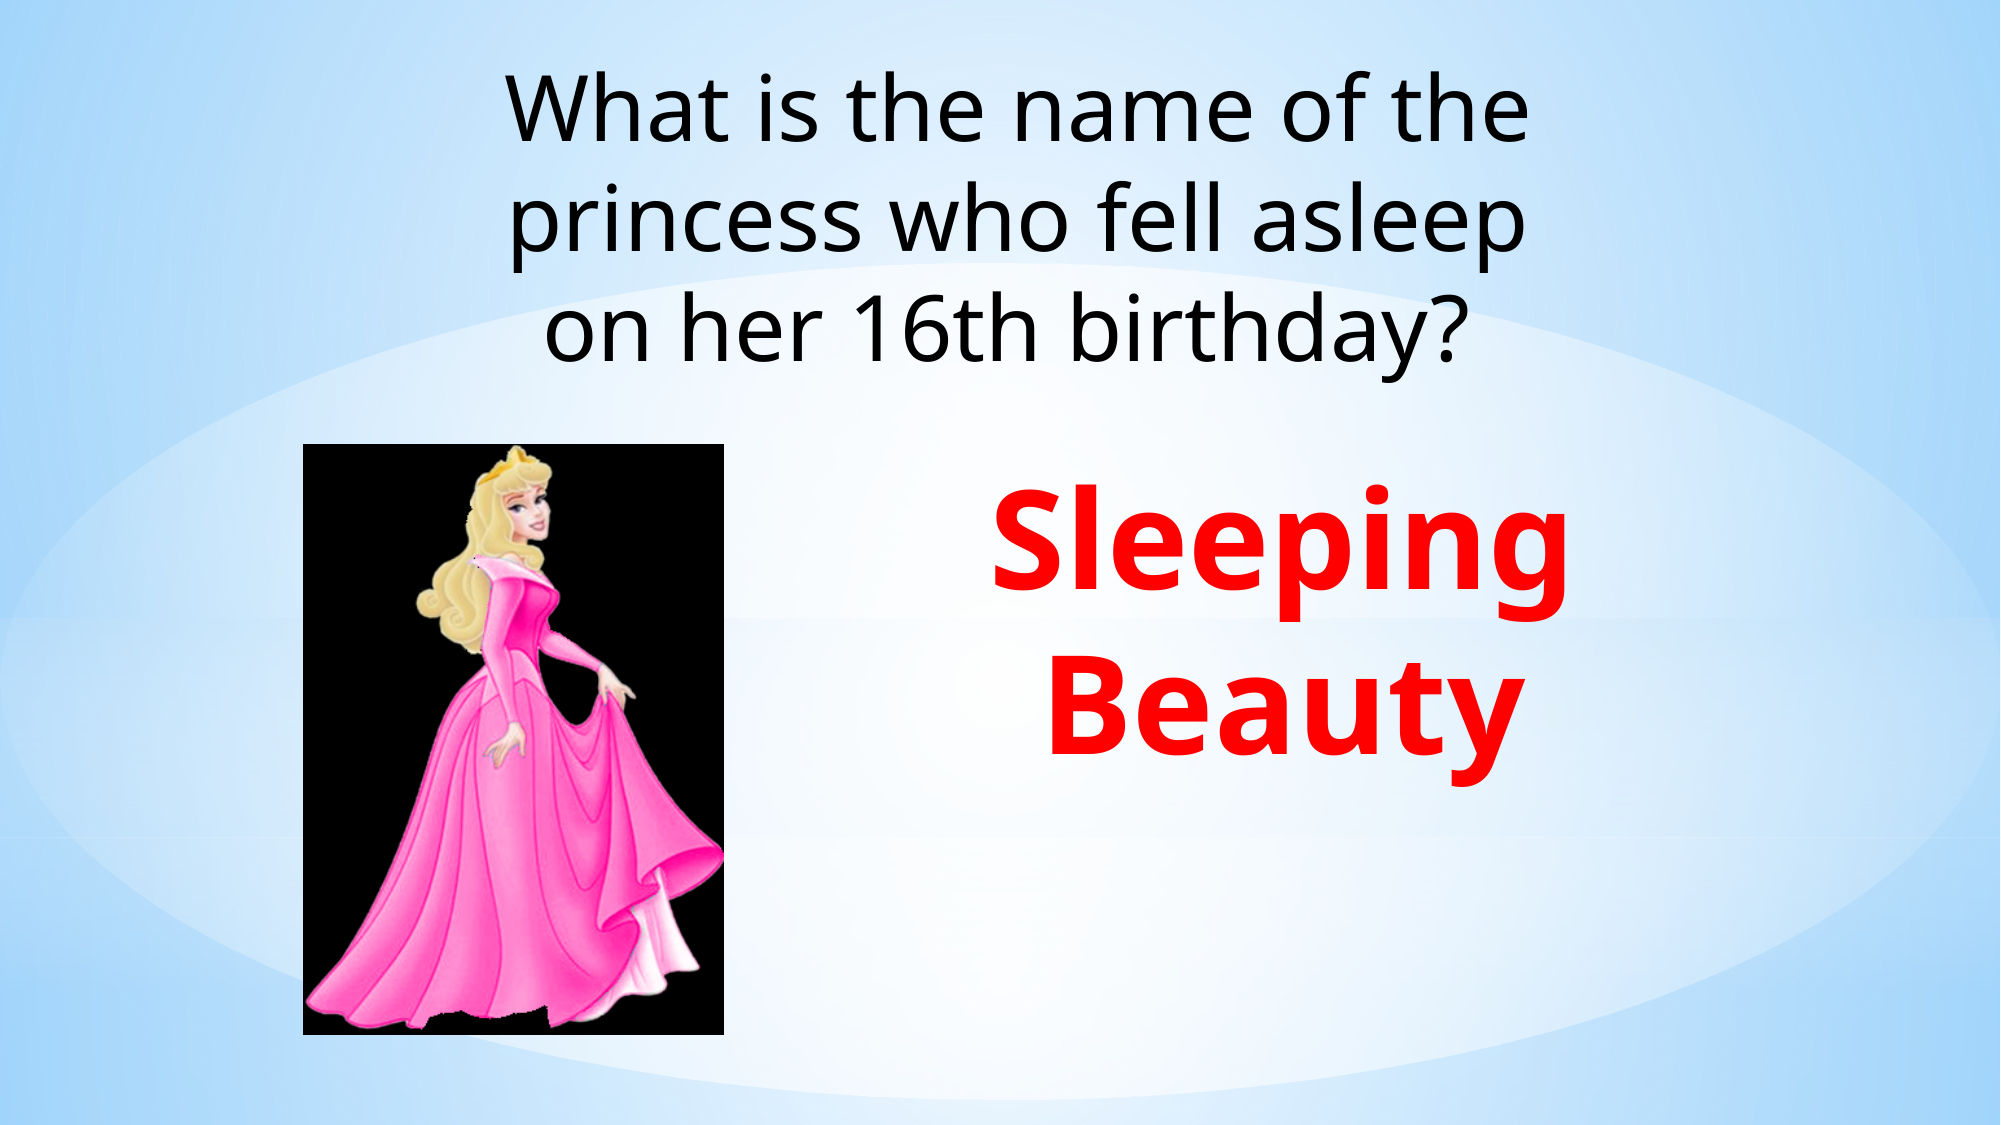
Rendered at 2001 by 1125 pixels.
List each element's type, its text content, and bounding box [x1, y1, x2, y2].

text_box Sleeping Beauty [905, 444, 1662, 789]
picture [302, 444, 724, 1036]
text_box What is the name of the princess who fell asleep on her 16th birthday? [439, 42, 1598, 388]
